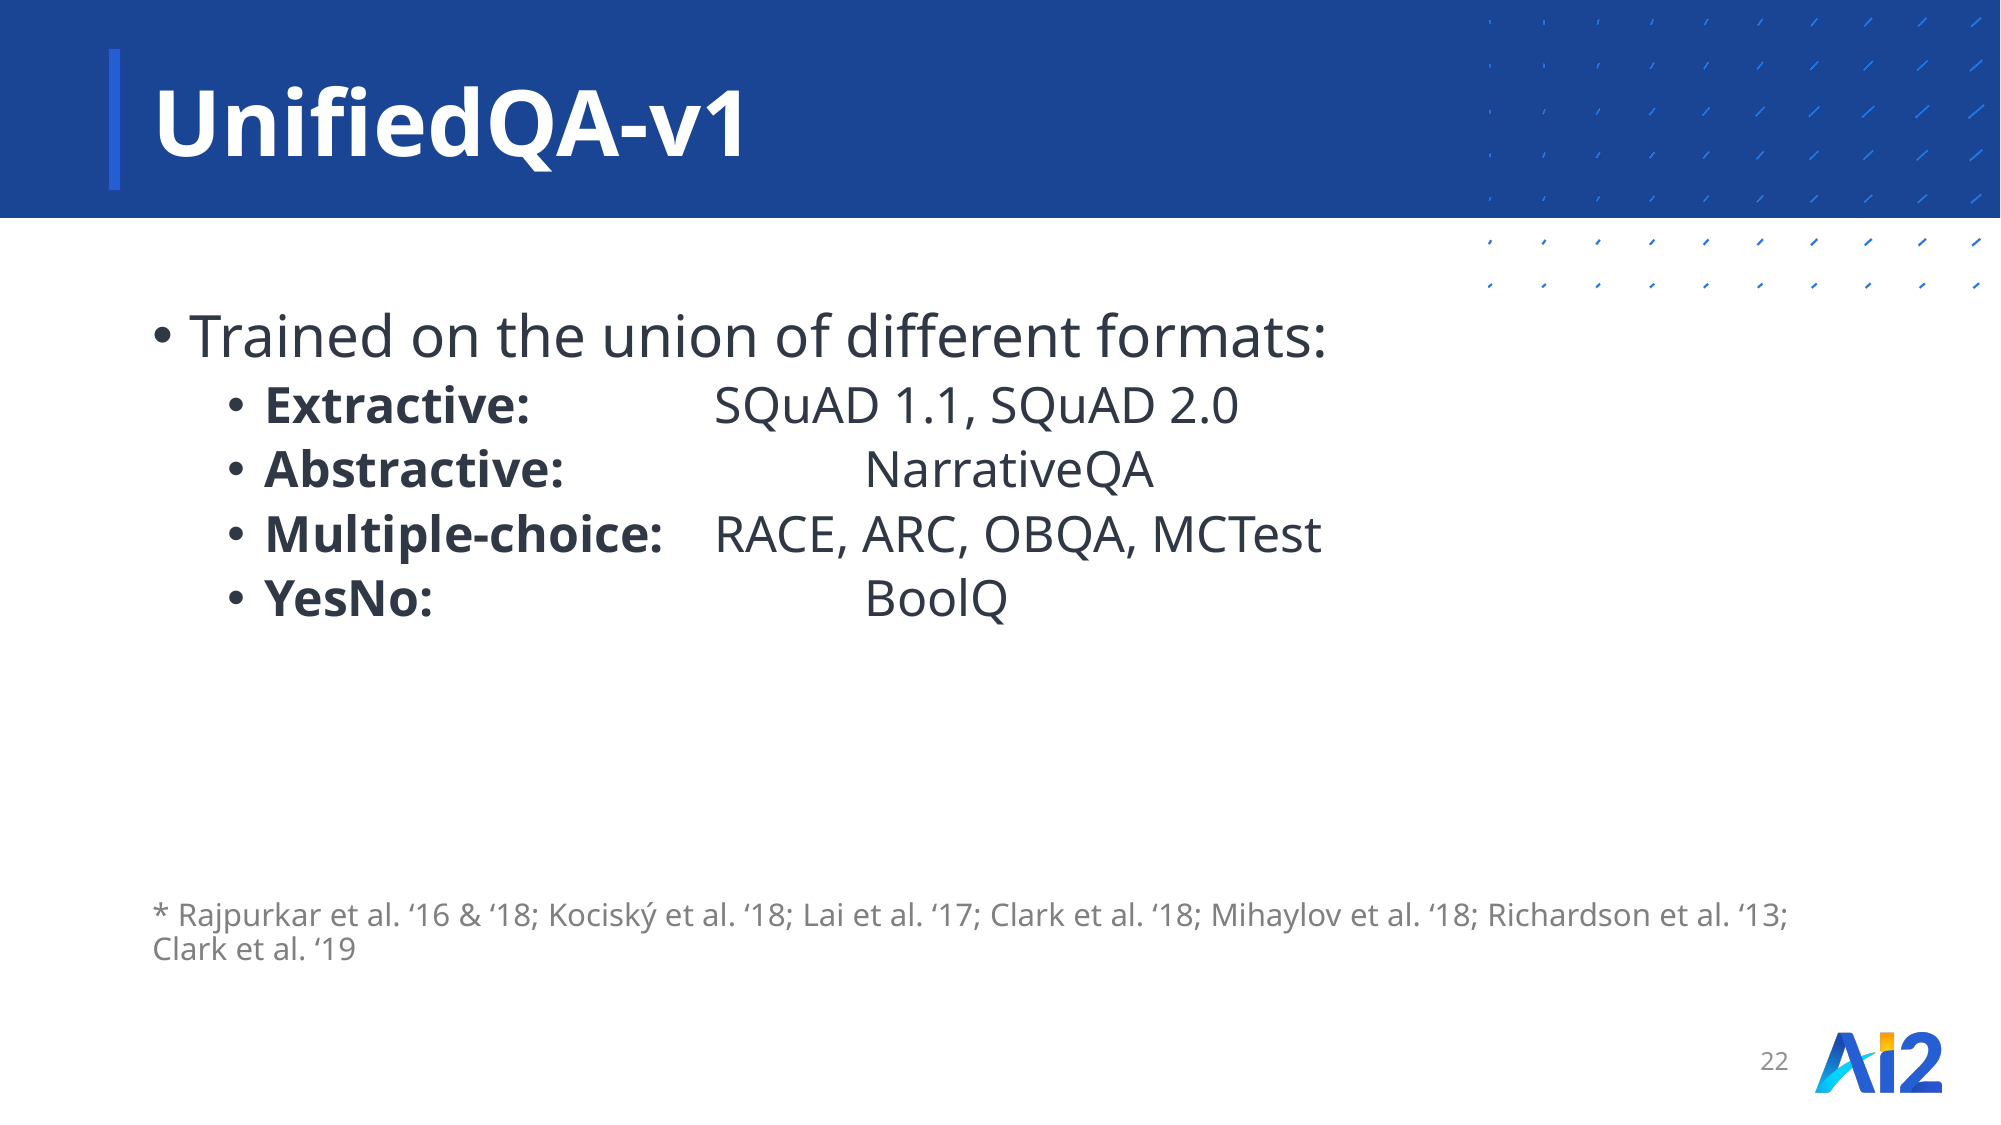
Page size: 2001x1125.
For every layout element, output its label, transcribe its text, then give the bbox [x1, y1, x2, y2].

picture [1815, 1032, 1942, 1093]
list Trained on the union of different formats: Extractive: SQuAD 1.1, SQuAD 2.0 Abstractive: NarrativeQA Multiple-choice: RACE, ARC, OBQA, MCTest YesNo: BoolQ * Rajpurkar et al. ‘16 & ‘18; Kociský et al. ‘18; Lai et al. ‘17; Clark et al. ‘18; Mihaylov et al. ‘18; Richardson et al. ‘13; Clark et al. ‘19 [137, 299, 1863, 1014]
picture [1487, 0, 2000, 289]
title UnifiedQA-v1 [137, 47, 1863, 206]
slide_number 22 [1716, 1032, 1804, 1093]
